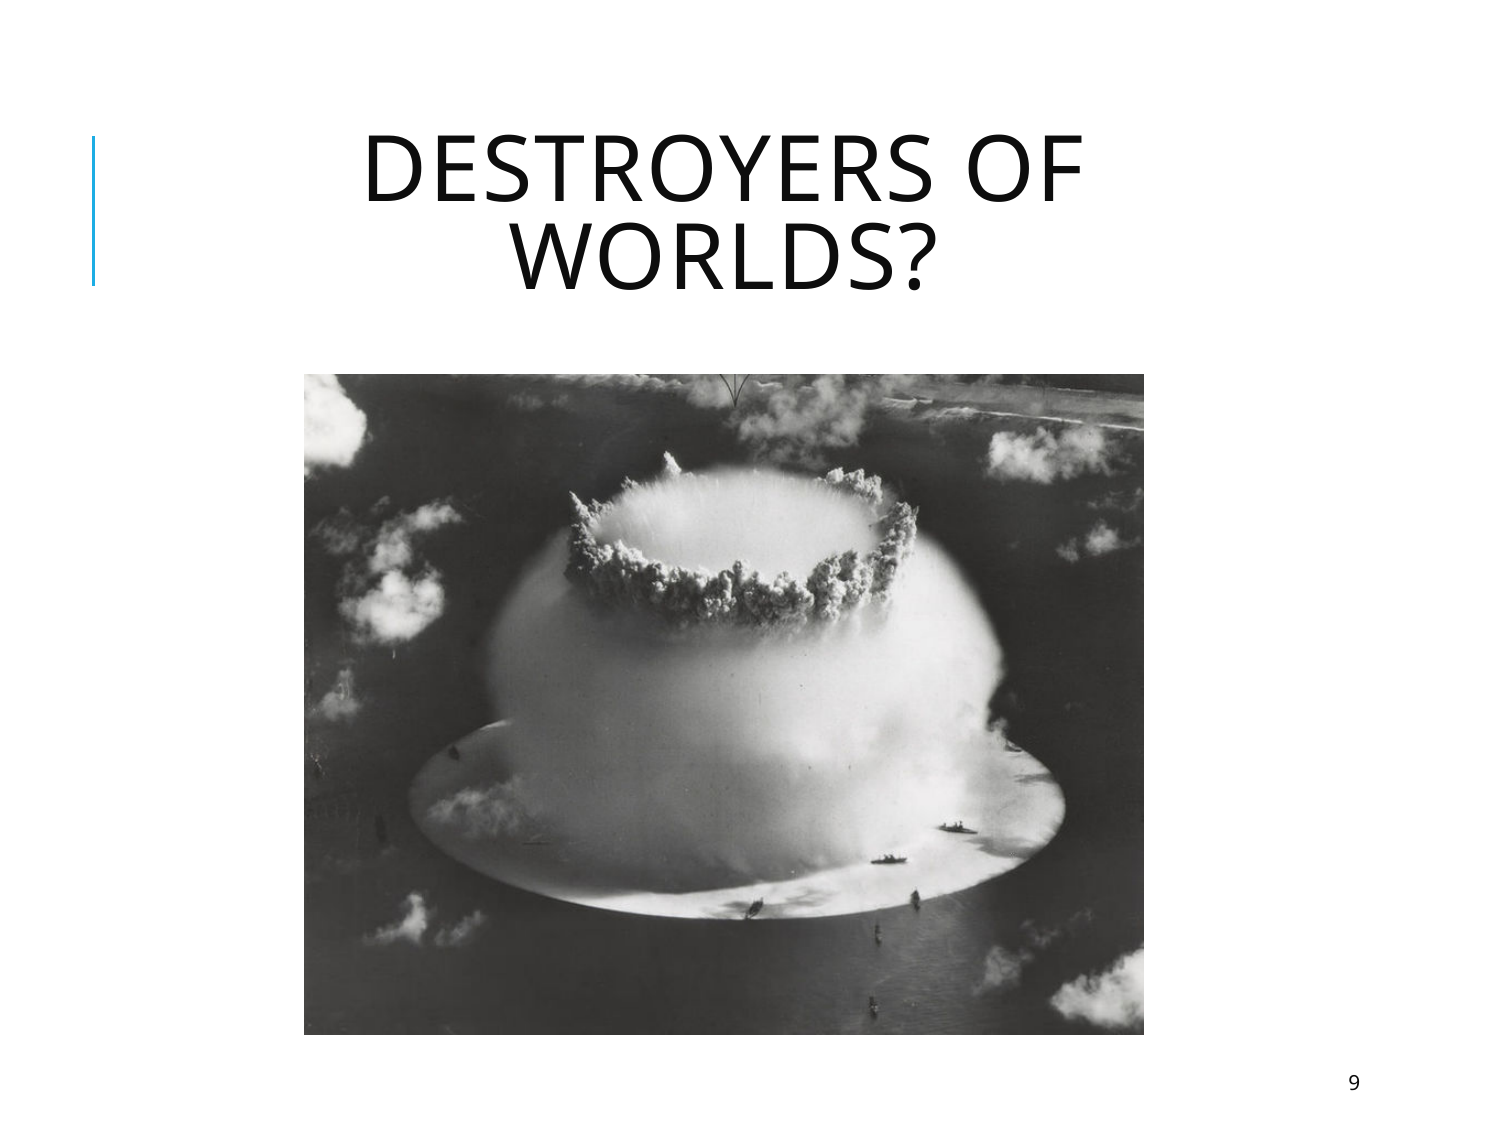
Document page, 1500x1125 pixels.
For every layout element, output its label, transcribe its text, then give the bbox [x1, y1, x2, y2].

slide_number 9 [1333, 1061, 1454, 1107]
title Destroyers of worlds? [126, 96, 1322, 342]
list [304, 374, 1144, 1036]
